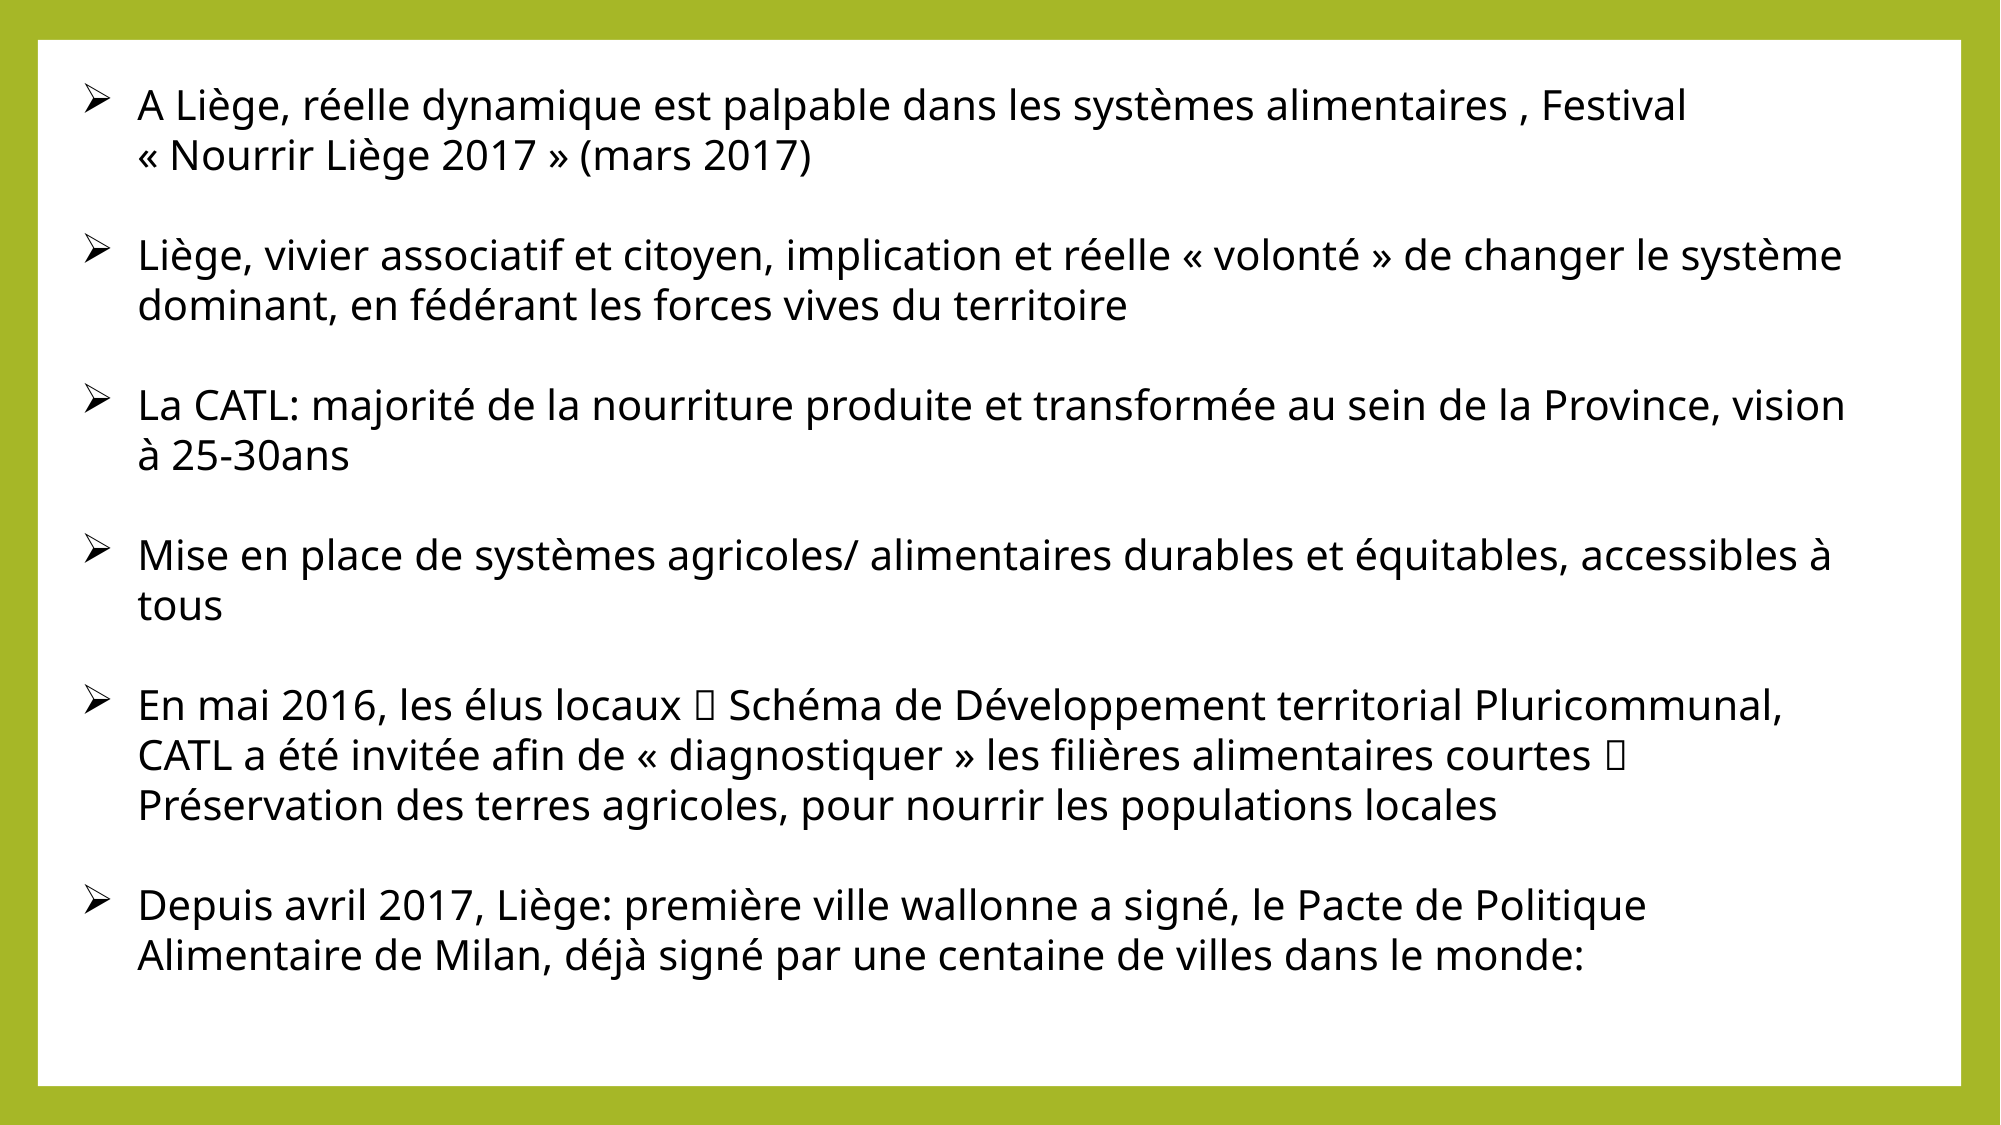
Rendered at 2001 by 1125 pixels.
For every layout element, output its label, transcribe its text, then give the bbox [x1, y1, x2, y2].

text_box A Liège, réelle dynamique est palpable dans les systèmes alimentaires , Festival « Nourrir Liège 2017 » (mars 2017) Liège, vivier associatif et citoyen, implication et réelle « volonté » de changer le système dominant, en fédérant les forces vives du territoire La CATL: majorité de la nourriture produite et transformée au sein de la Province, vision à 25-30ans Mise en place de systèmes agricoles/ alimentaires durables et équitables, accessibles à tous En mai 2016, les élus locaux  Schéma de Développement territorial Pluricommunal, CATL a été invitée afin de « diagnostiquer » les filières alimentaires courtes  Préservation des terres agricoles, pour nourrir les populations locales Depuis avril 2017, Liège: première ville wallonne a signé, le Pacte de Politique Alimentaire de Milan, déjà signé par une centaine de villes dans le monde: [66, 71, 1863, 1037]
